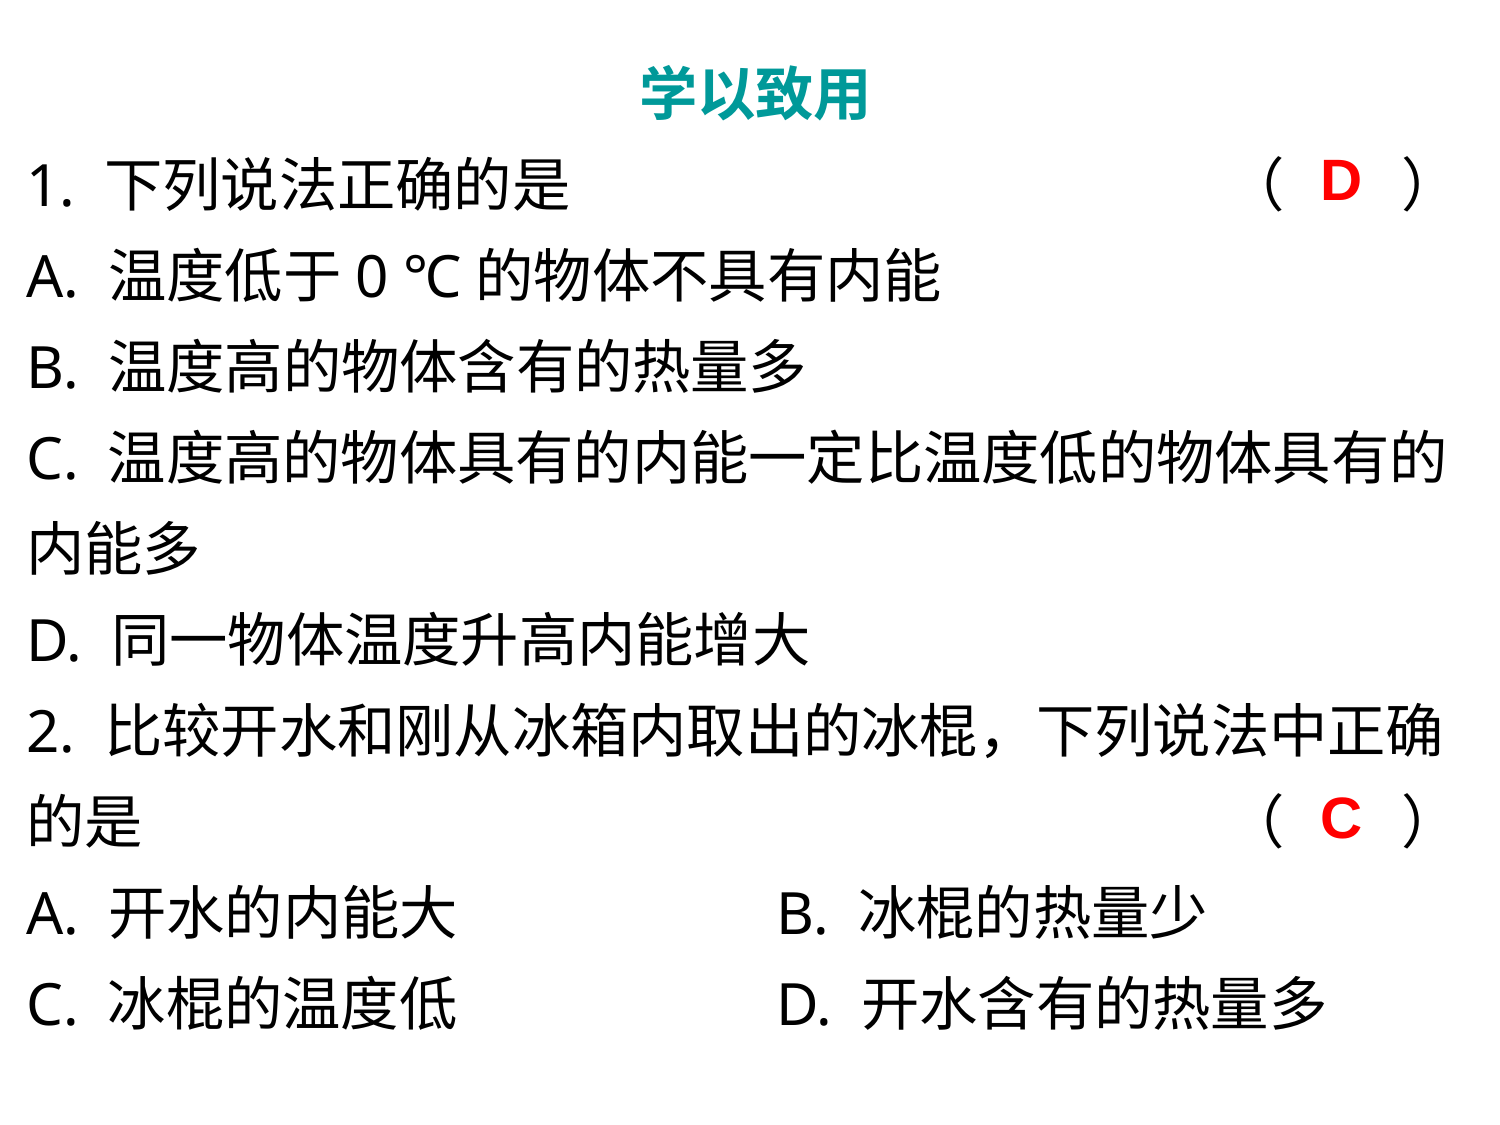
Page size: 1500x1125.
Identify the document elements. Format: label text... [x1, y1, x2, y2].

text_box C [1305, 772, 1378, 858]
text_box D [1305, 134, 1378, 220]
text_box 学以致用 1. 下列说法正确的是 （ ） A. 温度低于0 ℃的物体不具有内能 B. 温度高的物体含有的热量多 C. 温度高的物体具有的内能一定比温度低的物体具有的内能多 D. 同一物体温度升高内能增大 2. 比较开水和刚从冰箱内取出的冰棍，下列说法中正确的是 （ ） A. 开水的内能大 B. 冰棍的热量少 C. 冰棍的温度低 D. 开水含有的热量多 [11, 29, 1500, 1045]
